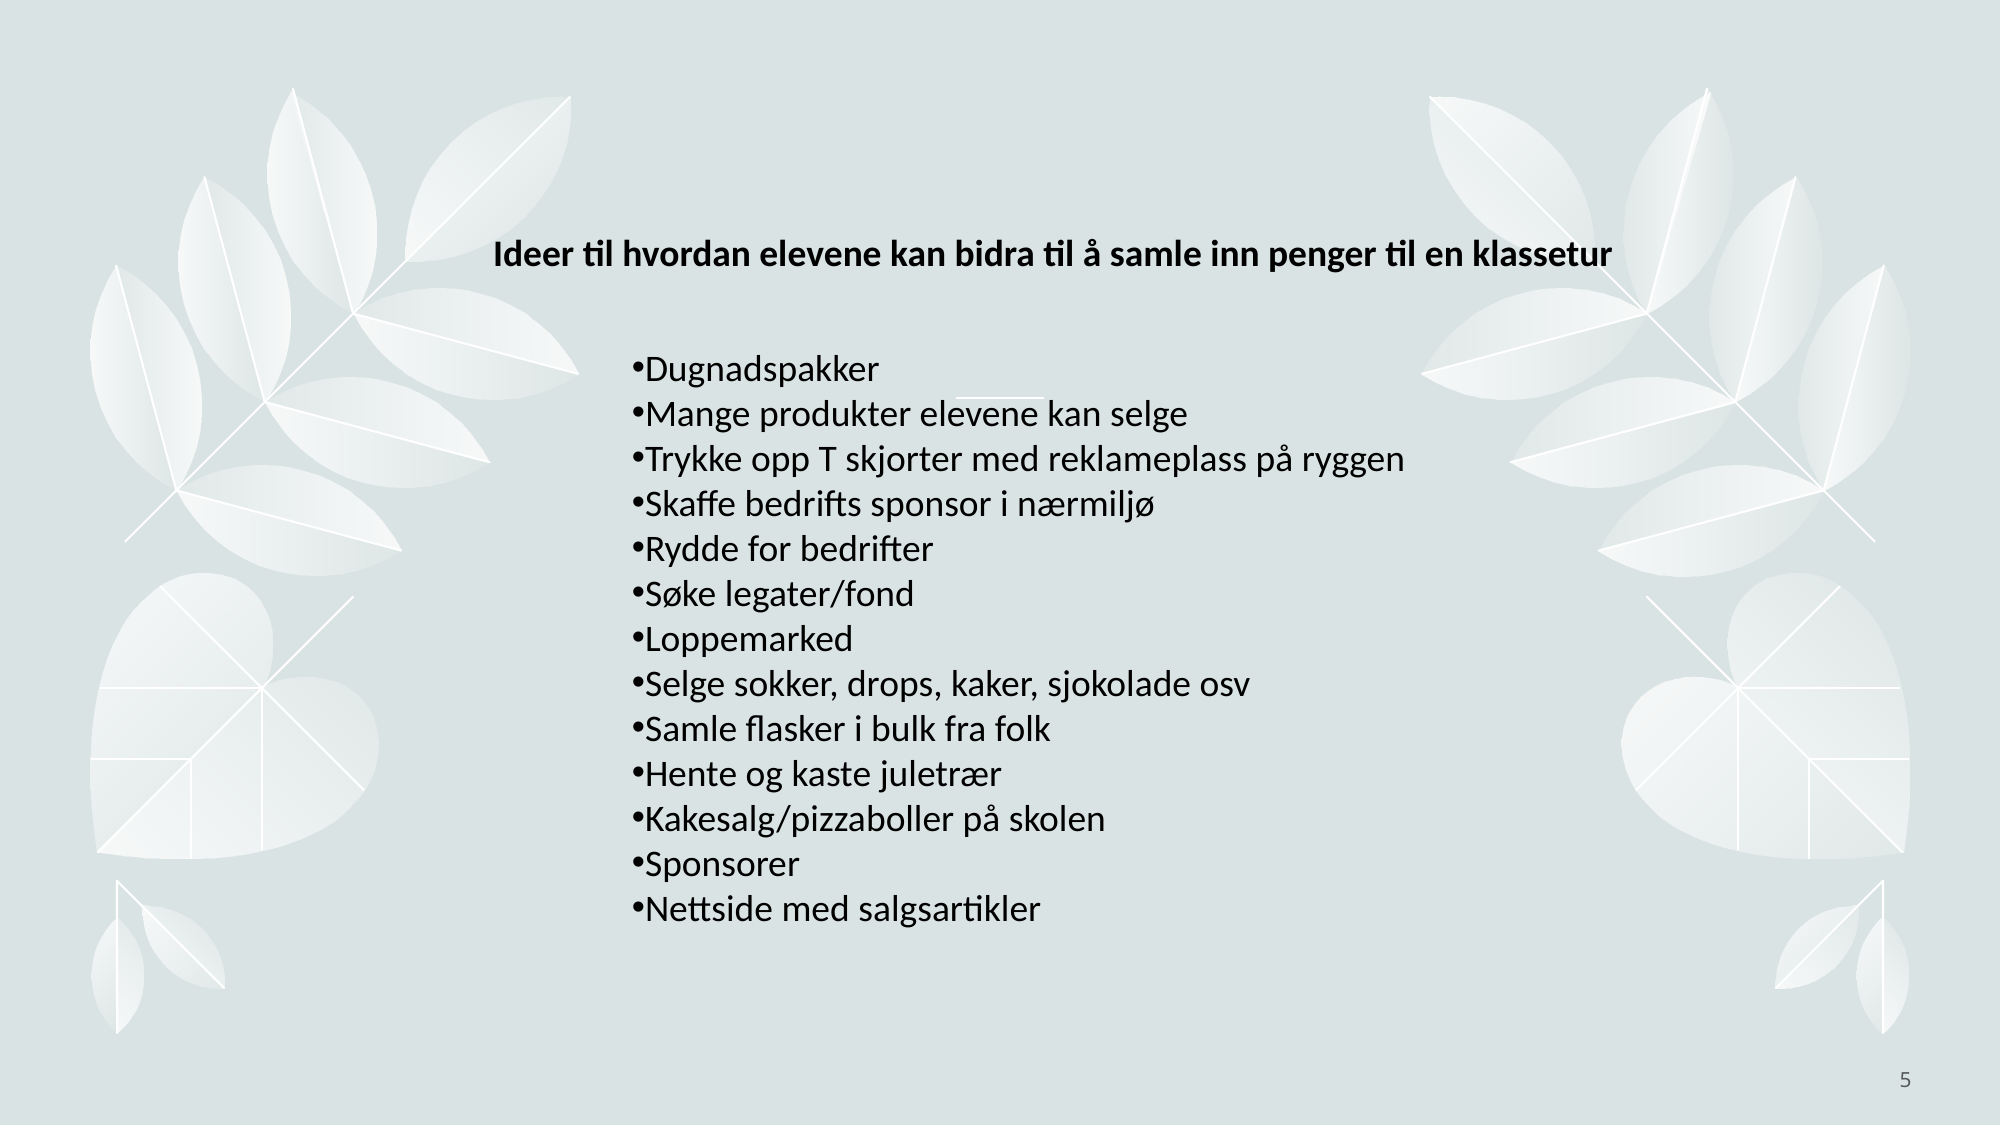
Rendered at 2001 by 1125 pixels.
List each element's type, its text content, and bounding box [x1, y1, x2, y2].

text_box Dugnadspakker Mange produkter elevene kan selge Trykke opp T skjorter med reklameplass på ryggen Skaffe bedrifts sponsor i nærmiljø Rydde for bedrifter Søke legater/fond Loppemarked Selge sokker, drops, kaker, sjokolade osv Samle flasker i bulk fra folk Hente og kaste juletrær Kakesalg/pizzaboller på skolen Sponsorer Nettside med salgsartikler [617, 336, 1517, 981]
slide_number 5 [1637, 1042, 1927, 1119]
title Ideer til hvordan elevene kan bidra til å samle inn penger til en klassetur [436, 87, 1688, 327]
